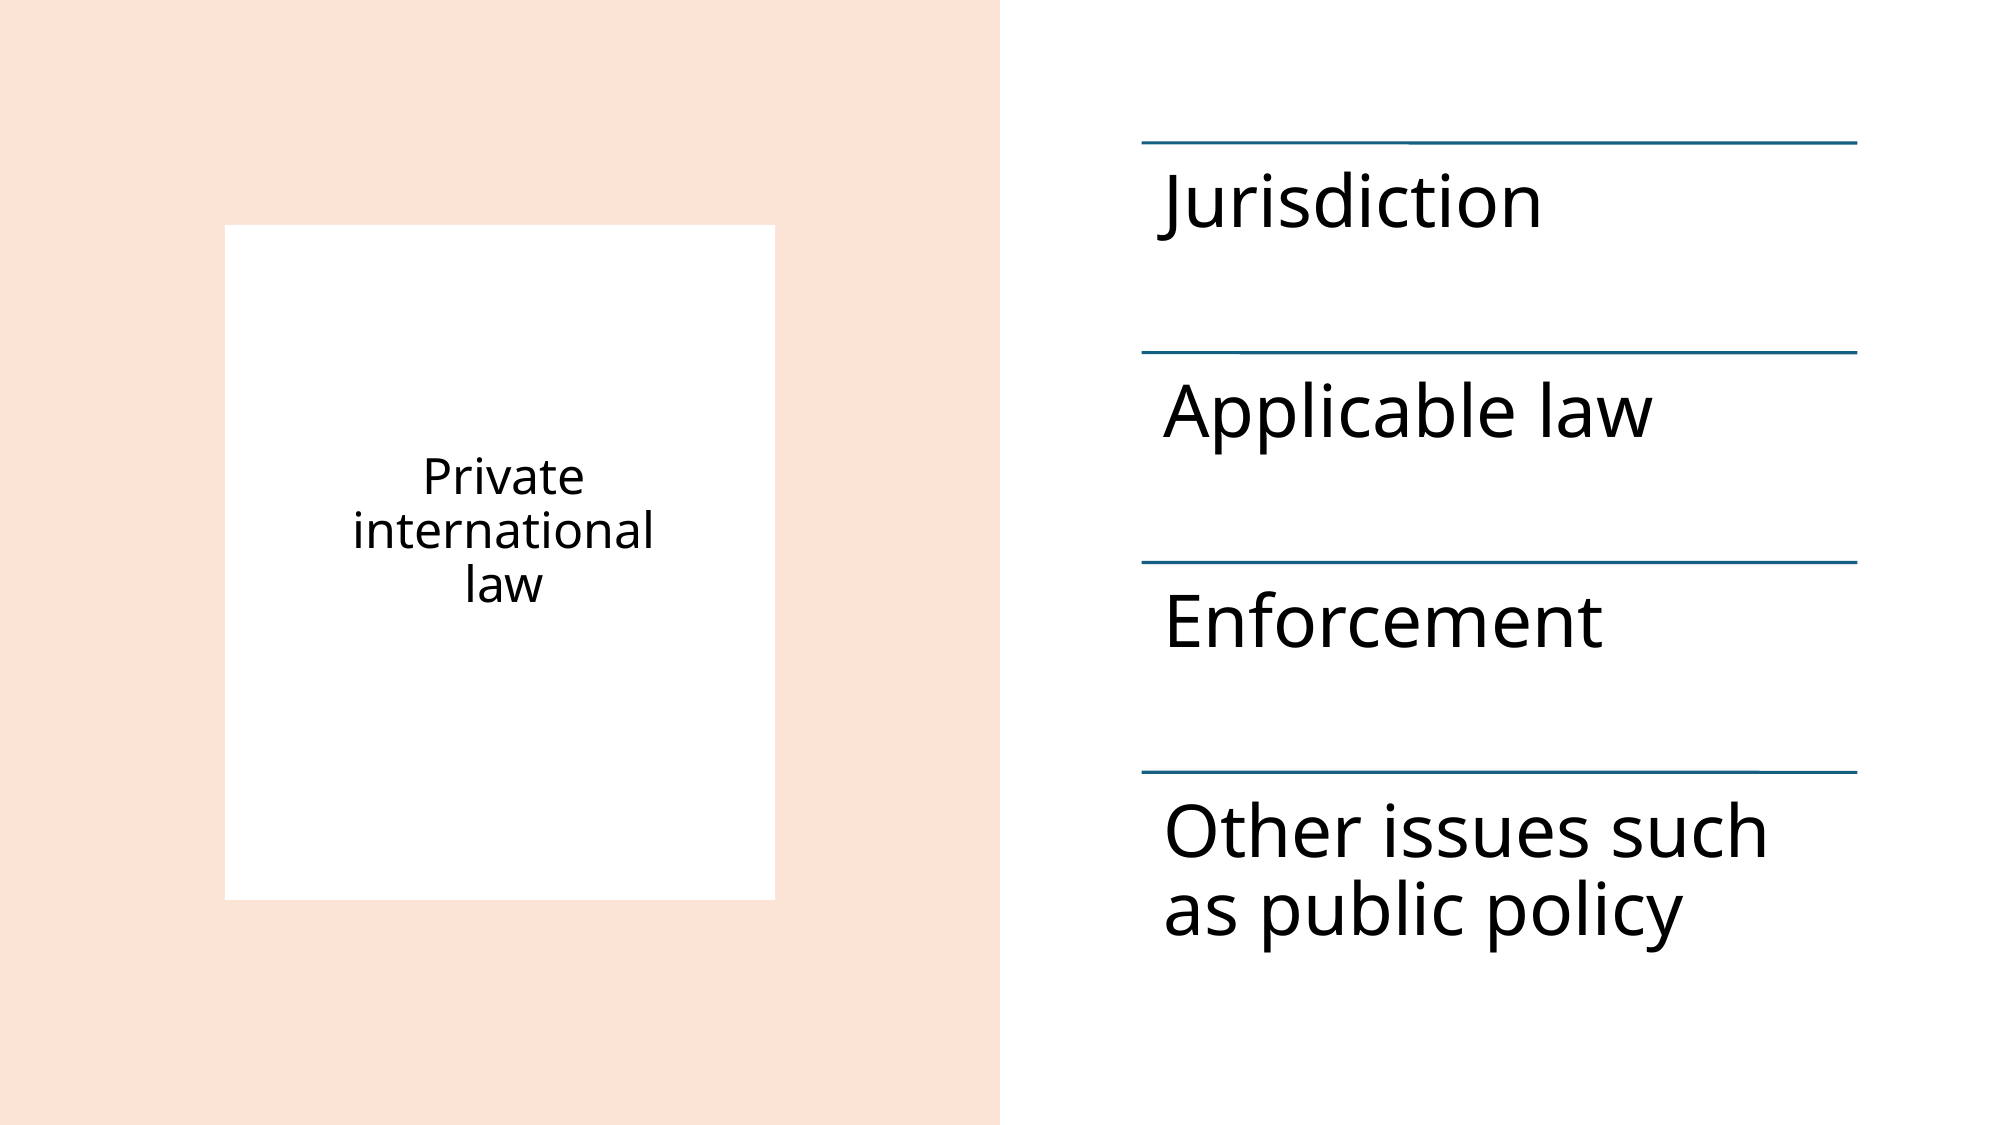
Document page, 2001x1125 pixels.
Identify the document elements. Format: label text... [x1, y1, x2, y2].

text_box [0, 0, 1001, 1125]
text_box [223, 223, 777, 901]
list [1140, 142, 1858, 983]
text_box [1001, 0, 2000, 1125]
title Private international law [294, 296, 714, 829]
